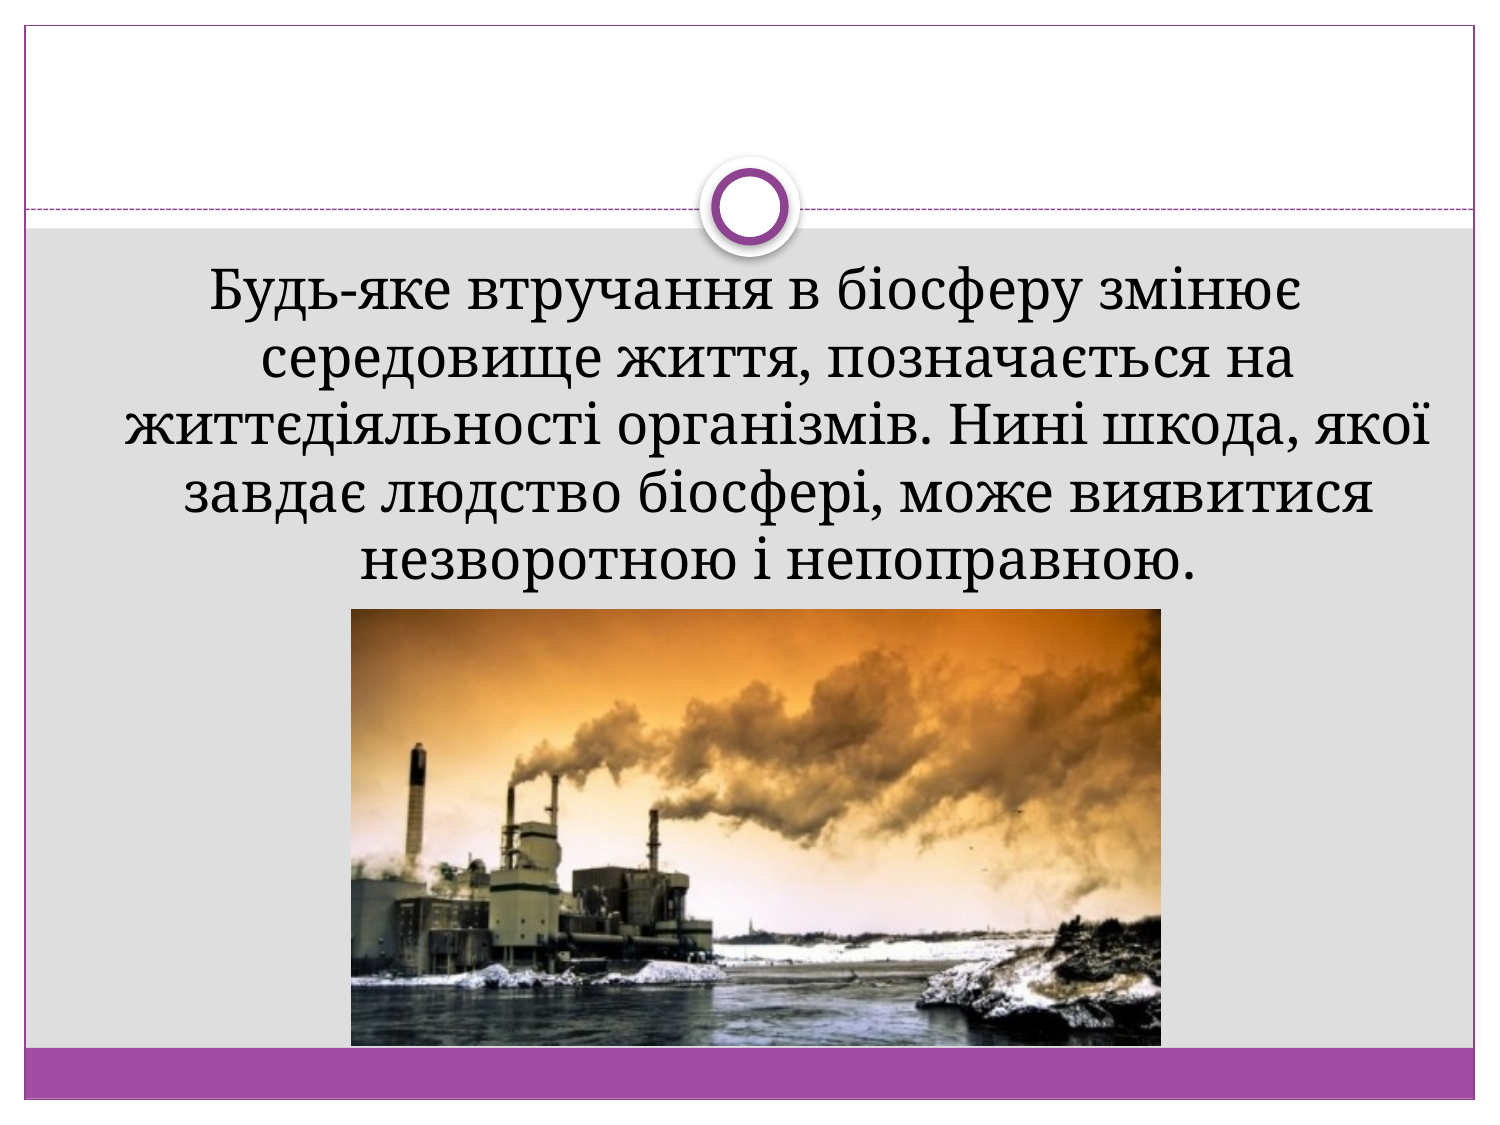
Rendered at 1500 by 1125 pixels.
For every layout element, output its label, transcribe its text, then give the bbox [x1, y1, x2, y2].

list Будь-яке втручання в біосферу змінює середовище життя, позначається на життєдіяльності організмів. Нині шкода, якої завдає людство біосфері, може виявитися незворотною і непоправною. [58, 246, 1454, 997]
picture [351, 609, 1161, 1046]
